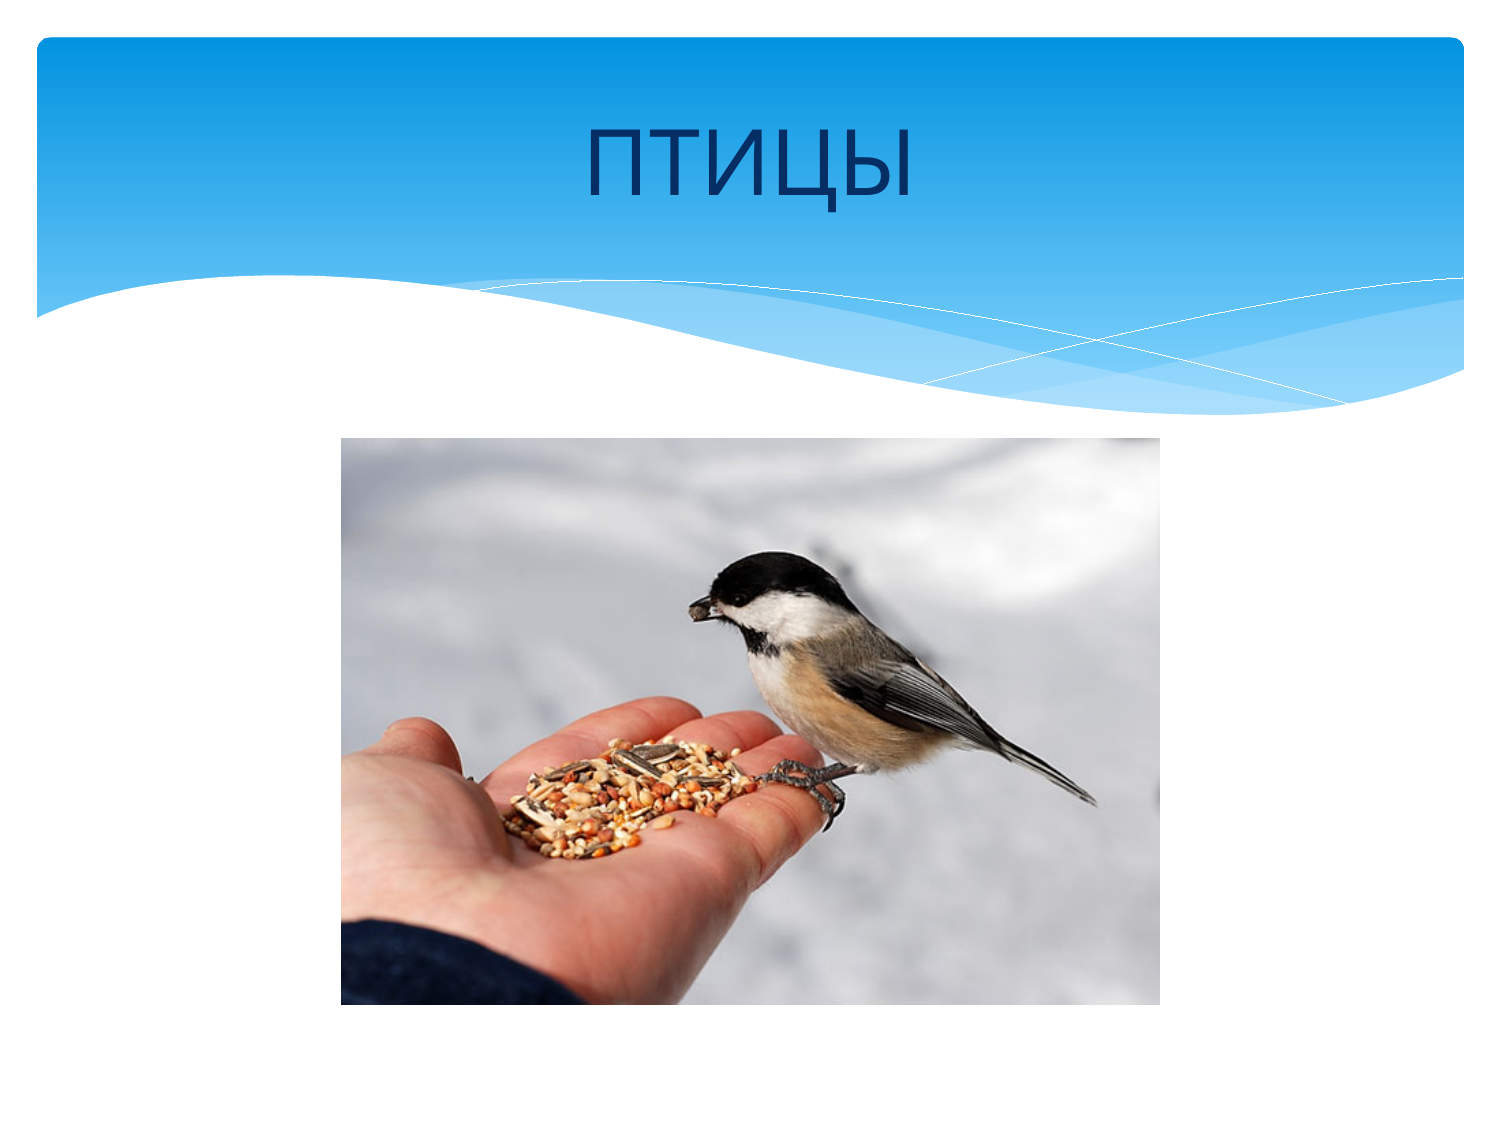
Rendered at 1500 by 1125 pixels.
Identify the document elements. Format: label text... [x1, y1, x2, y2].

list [341, 438, 1161, 1006]
title ПТИЦЫ [75, 55, 1425, 261]
